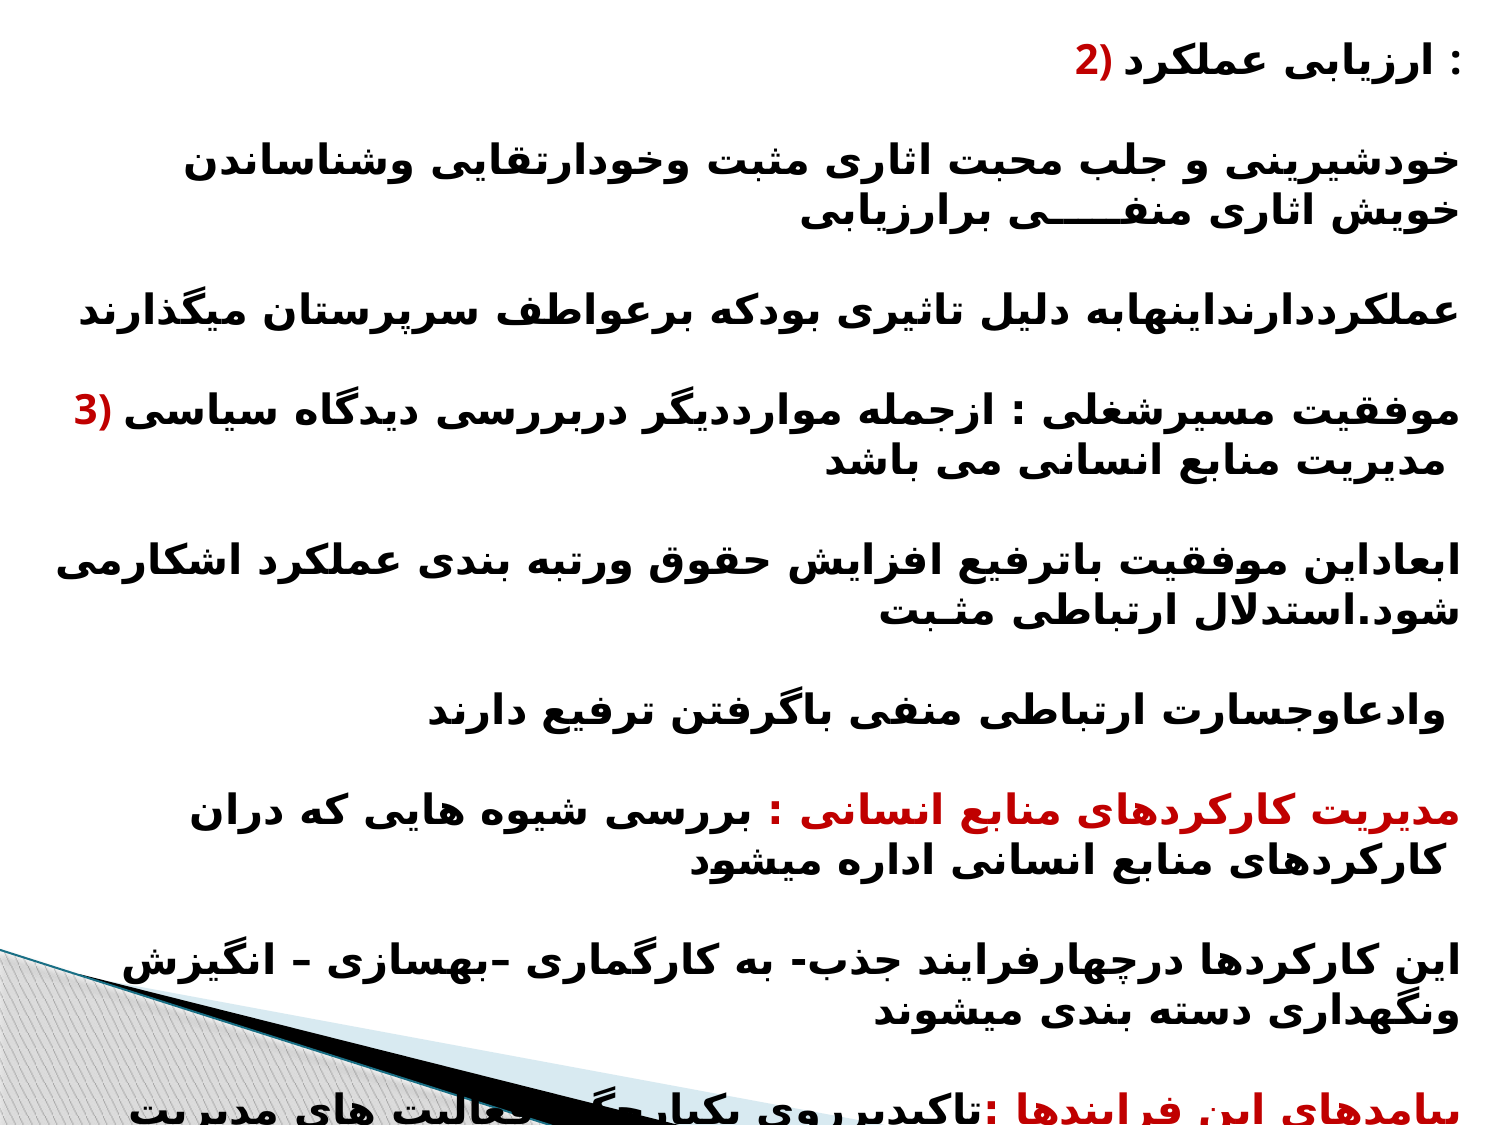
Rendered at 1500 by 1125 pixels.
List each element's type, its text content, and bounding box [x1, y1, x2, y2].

text_box 2) ارزیابی عملکرد : خودشیرینی و جلب محبت اثاری مثبت وخودارتقایی وشناساندن خویش اثاری منفـــــی برارزیابی عملکرددارنداینهابه دلیل تاثیری بودکه برعواطف سرپرستان میگذارند 3) موفقیت مسیرشغلی : ازجمله موارددیگر دربررسی دیدگاه سیاسی مدیریت منابع انسانی می باشد ابعاداین موفقیت باترفیع افزایش حقوق ورتبه بندی عملکرد اشکارمی شود.استدلال ارتباطی مثـبت وادعاوجسارت ارتباطی منفی باگرفتن ترفیع دارند مدیریت کارکردهای منابع انسانی : بررسی شیوه هایی که دران کارکردهای منابع انسانی اداره میشود این کارکردها درچهارفرایند جذب- به کارگماری –بهسازی – انگیزش ونگهداری دسته بندی میشوند پیامدهای این فرایندها :تاکیدبرروی یکپارچگی فعالیت های مدیریت منابع انسانی برای حصول اطمینان ازاینکه این فعالیت ها موجب بهره وری، ایجادارزش افزوده ودرنتیجه بهبودعملکردسازمانــــی شود درکل فرایندبرنامه ریزی وتغییرسازمانی مداخله داشته باشد. [24, 24, 1477, 1125]
